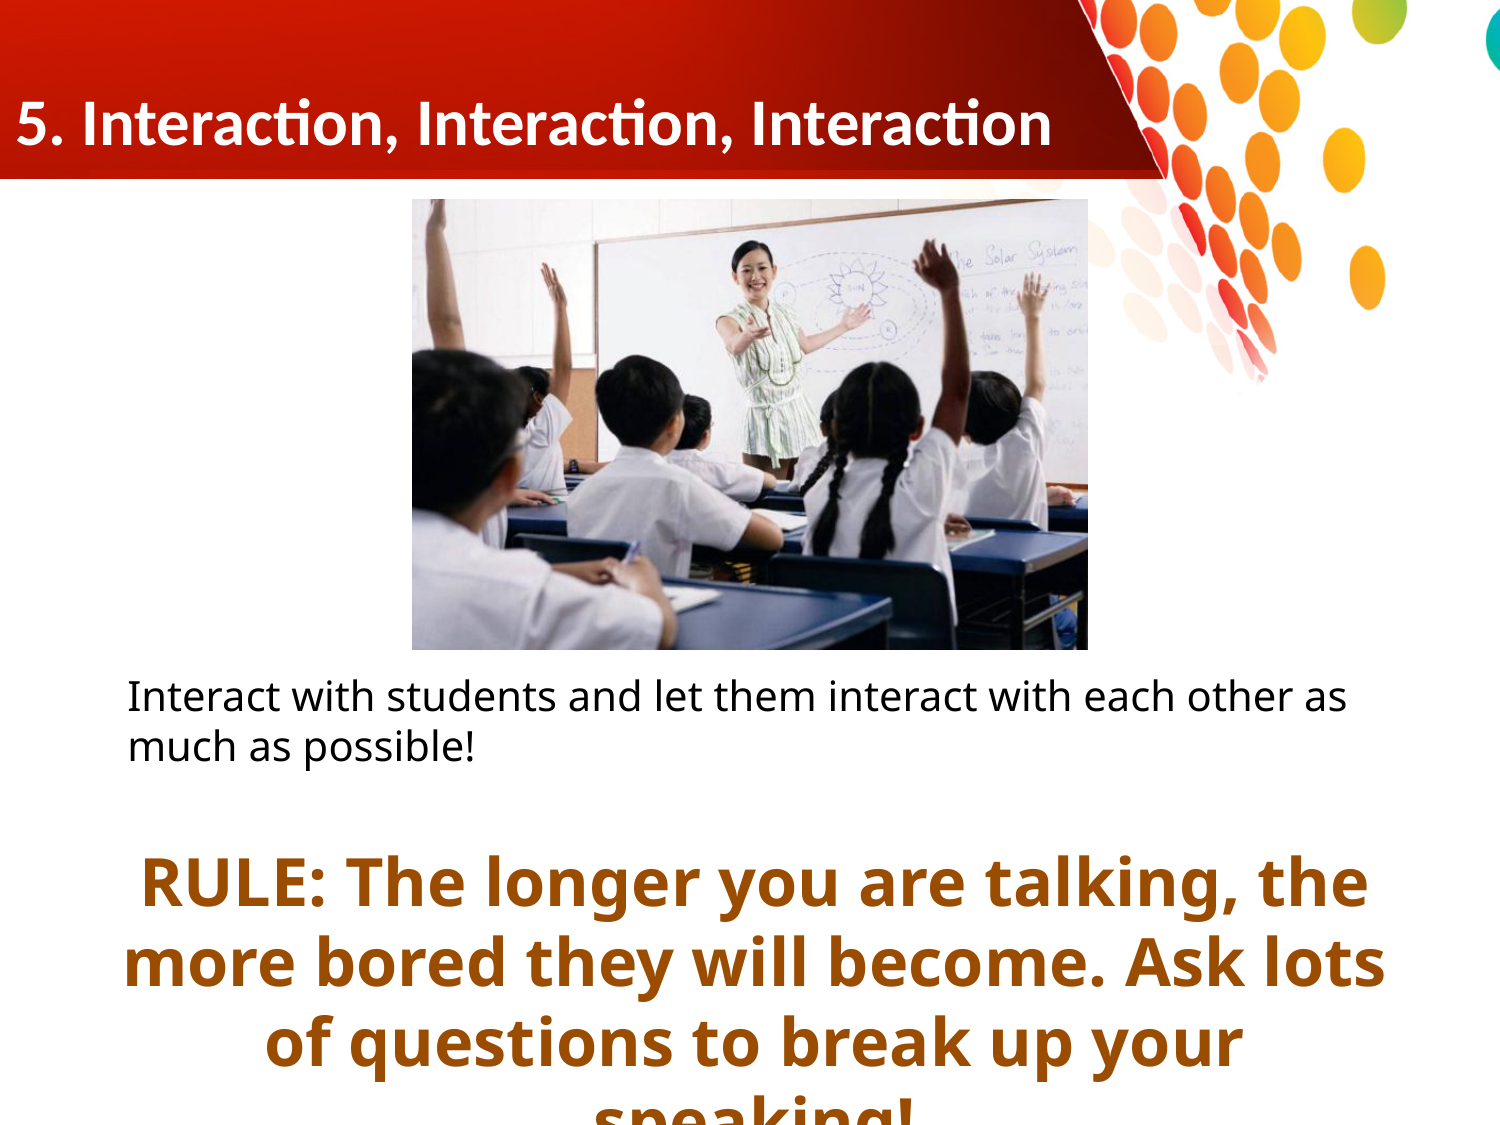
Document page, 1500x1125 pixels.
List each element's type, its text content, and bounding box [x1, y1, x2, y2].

text_box Interact with students and let them interact with each other as much as possible! [112, 662, 1438, 778]
title 5. Interaction, Interaction, Interaction [0, 62, 1113, 175]
picture [0, 0, 1500, 1125]
text_box RULE: The longer you are talking, the more bored they will become. Ask lots of questions to break up your speaking! [98, 832, 1412, 1125]
